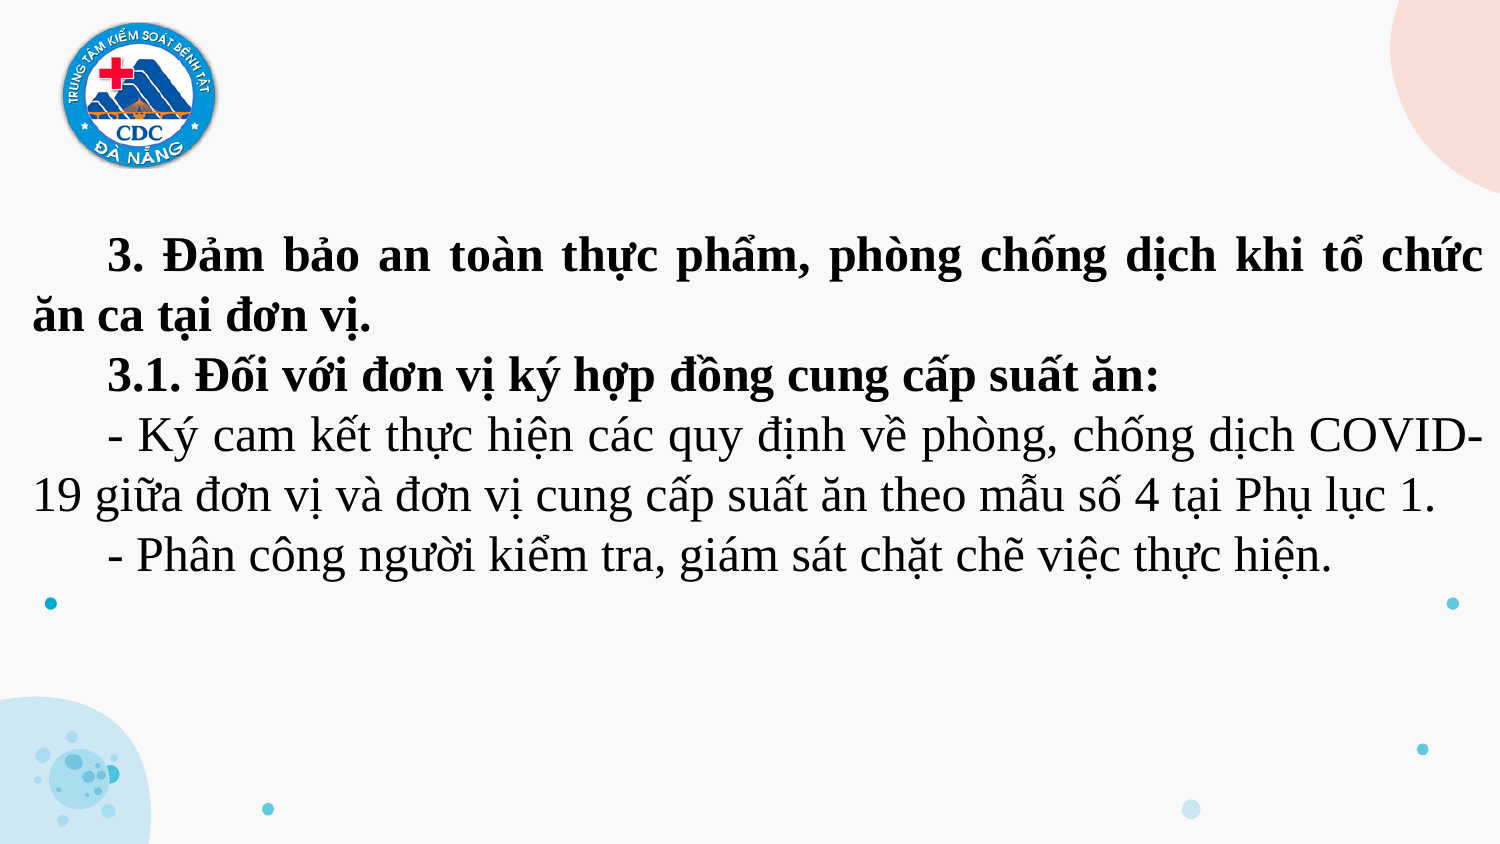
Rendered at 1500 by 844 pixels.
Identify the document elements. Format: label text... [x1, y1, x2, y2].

text_box 3. Đảm bảo an toàn thực phẩm, phòng chống dịch khi tổ chức ăn ca tại đơn vị. 3.1. Đối với đơn vị ký hợp đồng cung cấp suất ăn: - Ký cam kết thực hiện các quy định về phòng, chống dịch COVID-19 giữa đơn vị và đơn vị cung cấp suất ăn theo mẫu số 4 tại Phụ lục 1. - Phân công người kiểm tra, giám sát chặt chẽ việc thực hiện. [17, 238, 1500, 565]
picture [56, 22, 222, 169]
